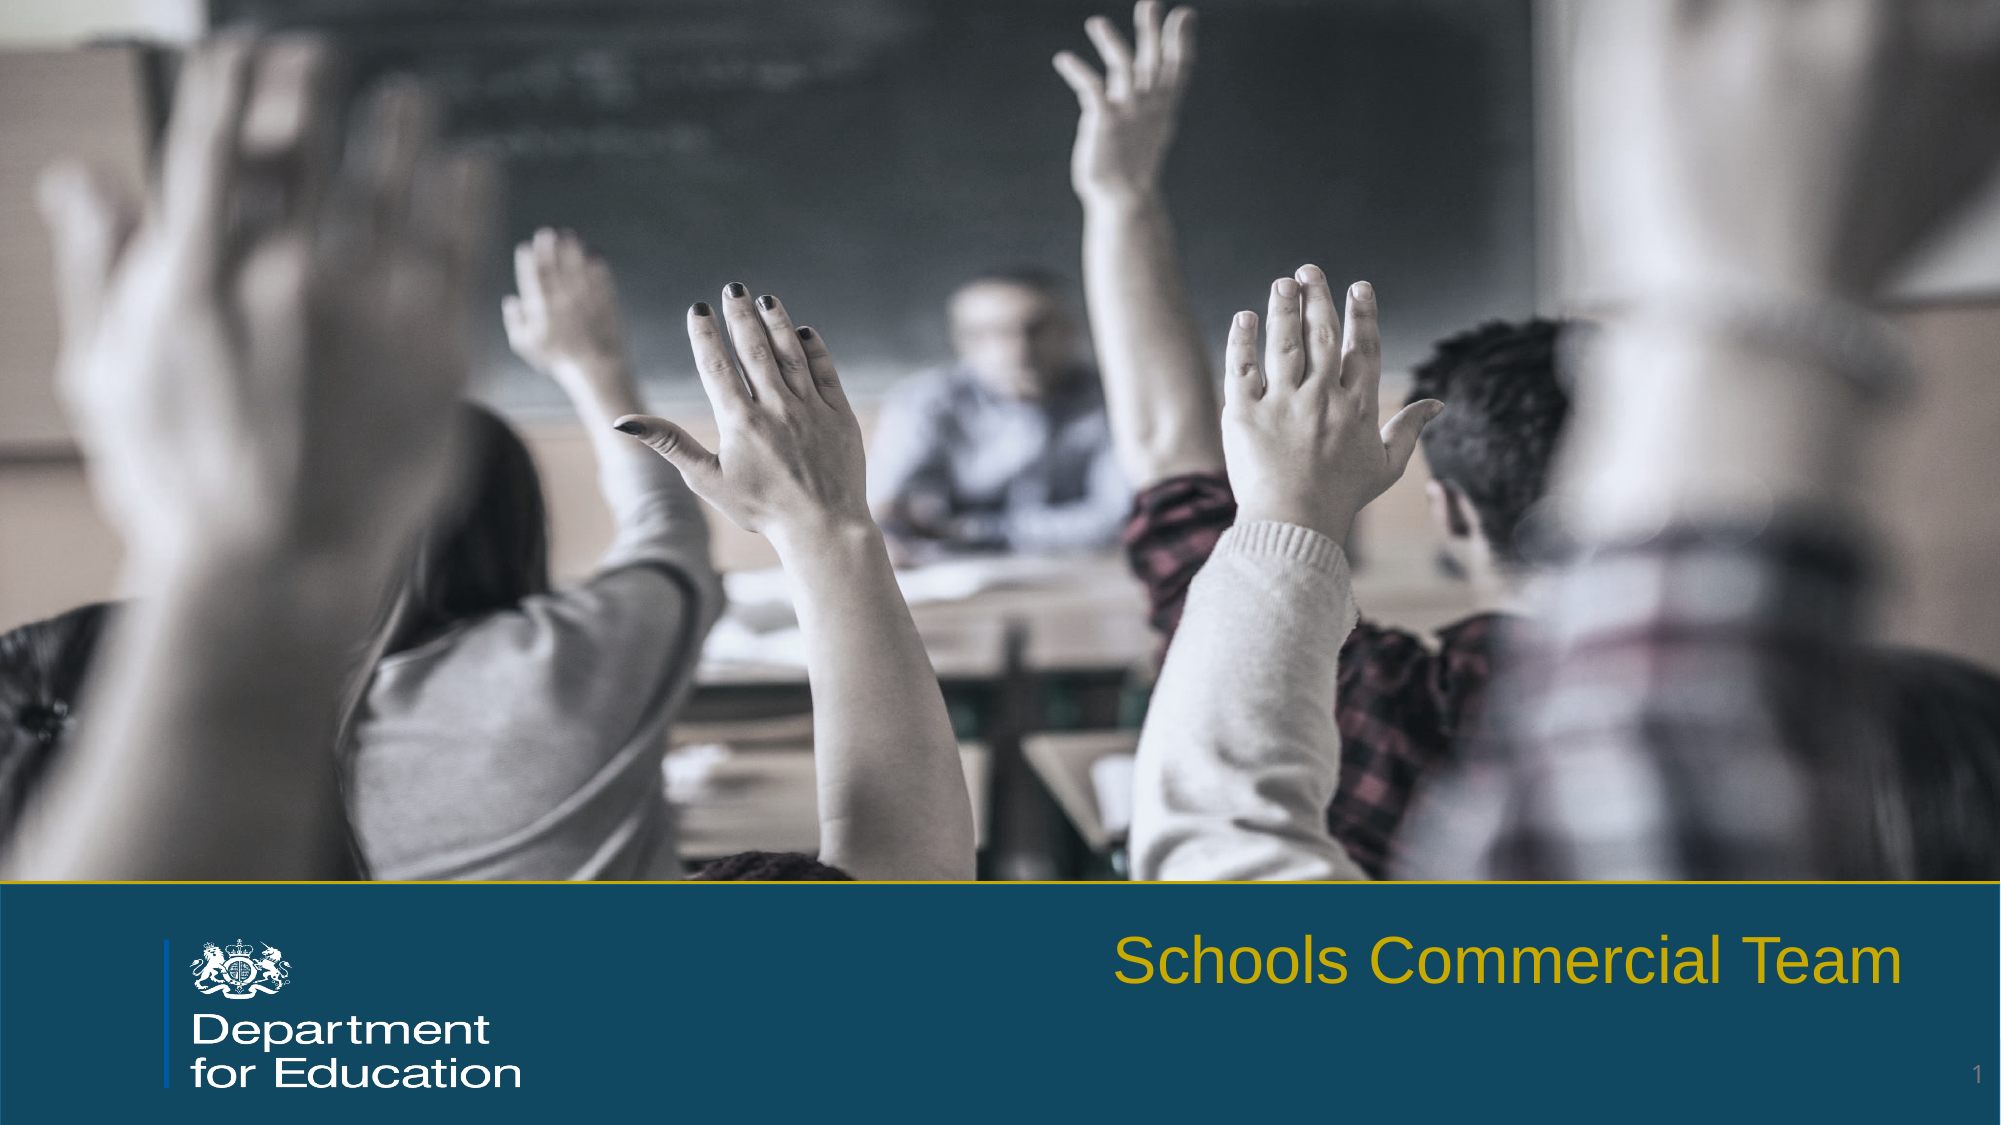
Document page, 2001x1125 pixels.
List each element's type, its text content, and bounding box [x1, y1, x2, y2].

slide_number 1 [1919, 1045, 2000, 1106]
picture [164, 939, 520, 1088]
picture [0, 0, 2000, 881]
